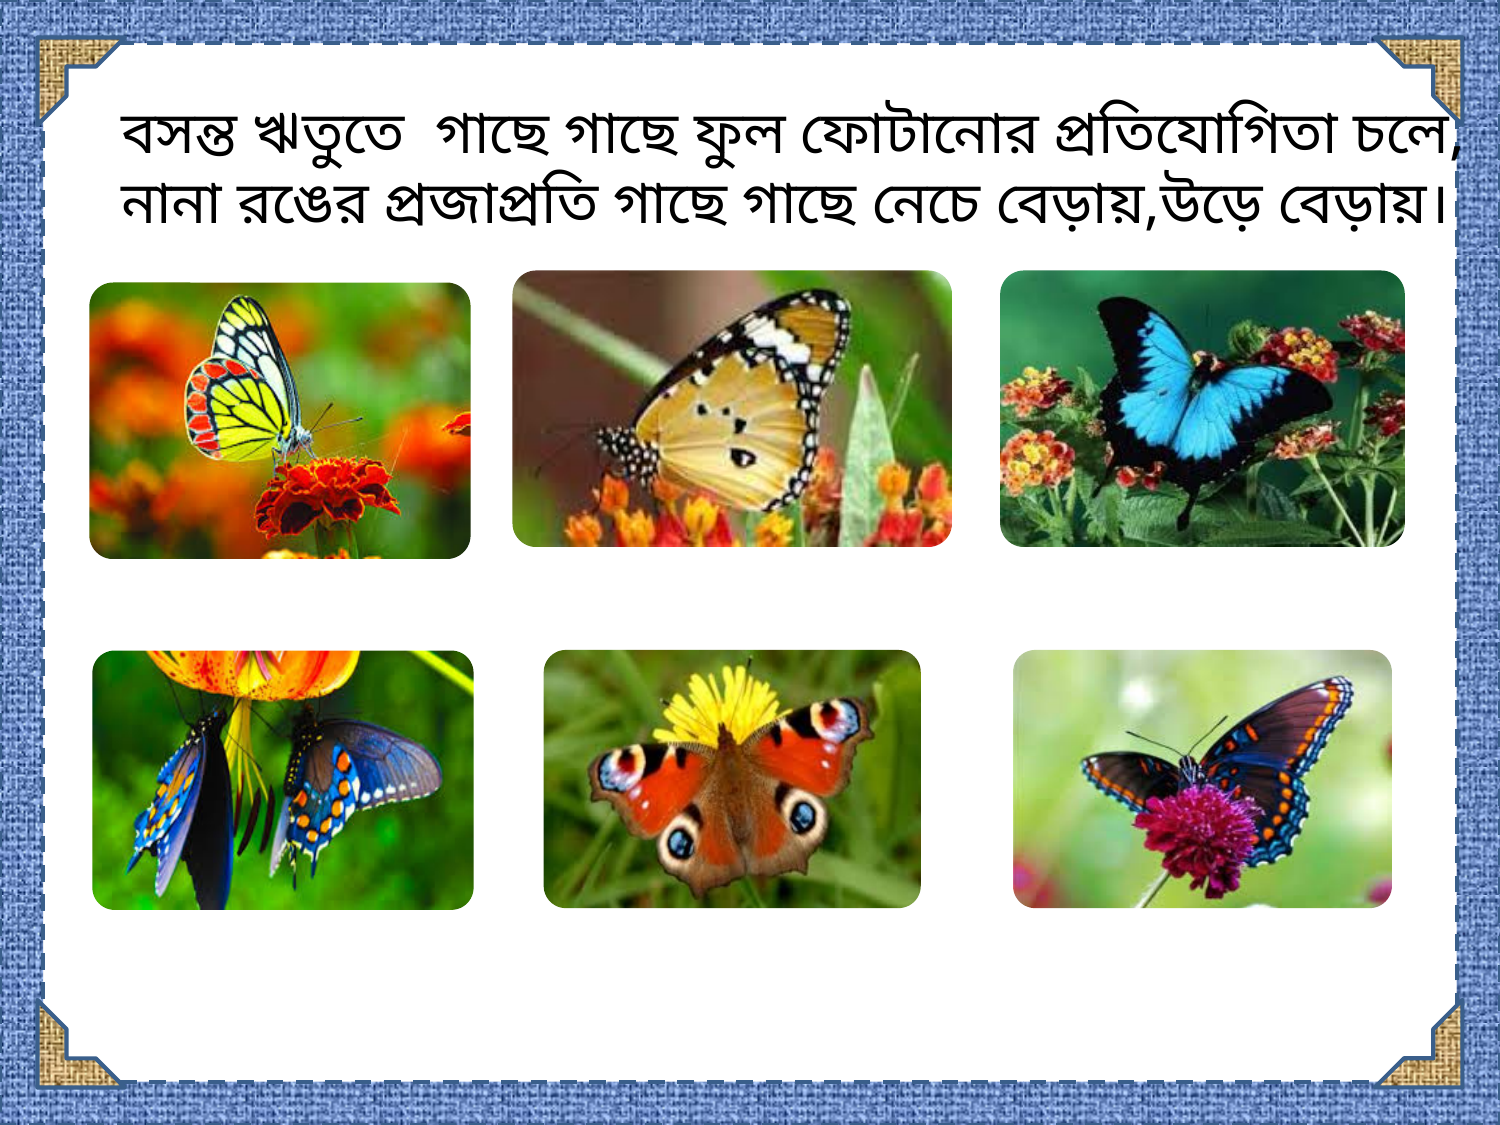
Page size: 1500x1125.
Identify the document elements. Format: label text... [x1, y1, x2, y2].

picture [89, 282, 471, 560]
picture [92, 650, 474, 911]
picture [0, 0, 1500, 1125]
picture [40, 1007, 118, 1085]
picture [1382, 1007, 1460, 1085]
picture [1012, 649, 1393, 909]
picture [543, 649, 921, 909]
picture [999, 270, 1406, 548]
picture [512, 270, 953, 548]
picture [1382, 40, 1460, 87]
text_box বসন্ত ঋতুতে গাছে গাছে ফুল ফোটানোর প্রতিযোগিতা চলে, নানা রঙের প্রজাপ্রতি গাছে গাছে নেচে বেড়ায়,উড়ে বেড়ায়। [106, 87, 1500, 313]
picture [40, 40, 118, 118]
